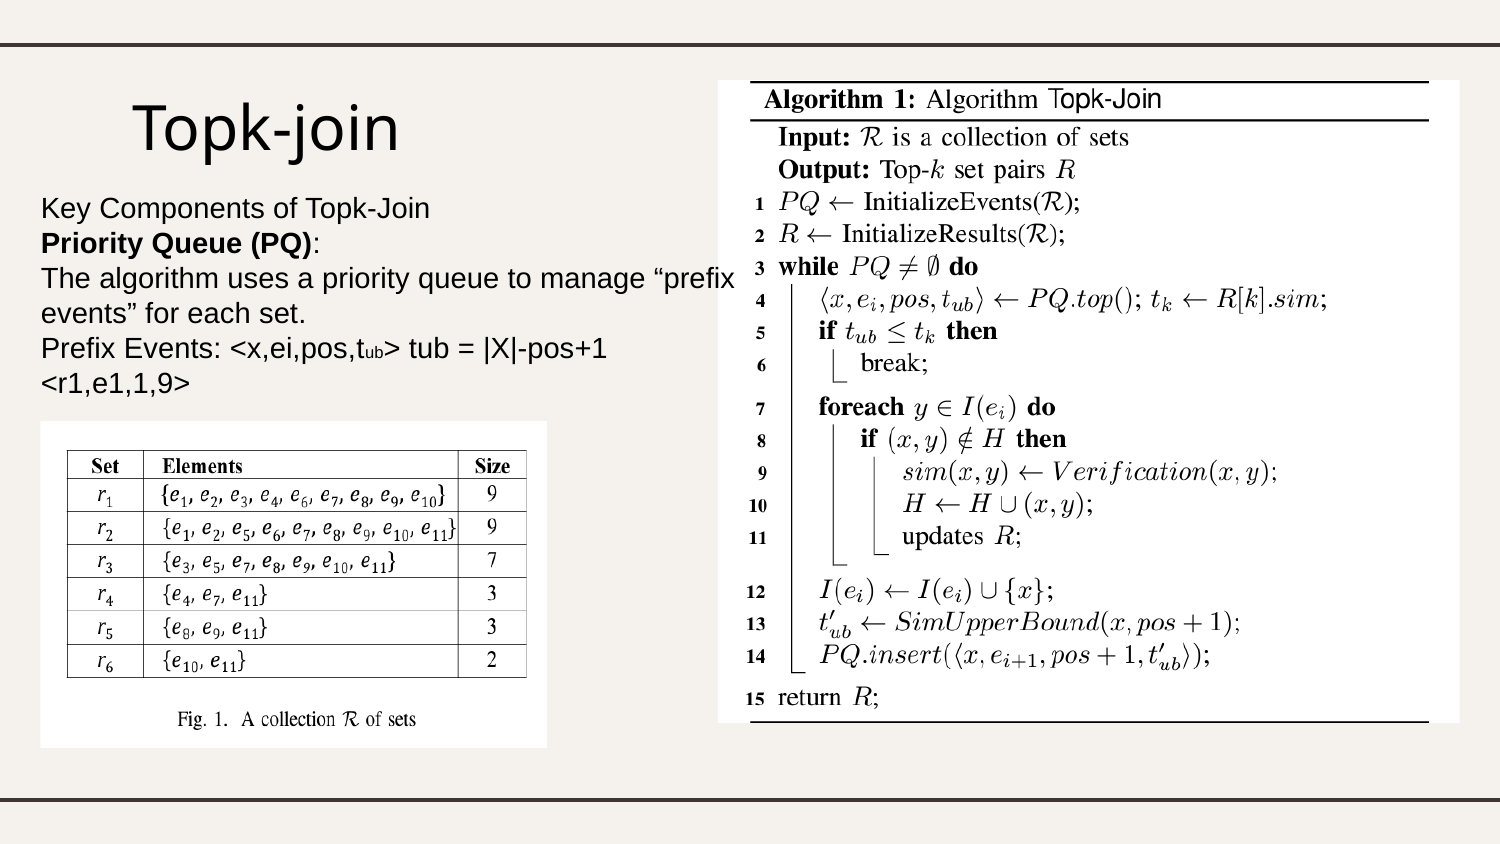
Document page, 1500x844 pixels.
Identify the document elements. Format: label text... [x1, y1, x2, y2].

picture [717, 80, 1460, 724]
text_box Key Components of Topk-Join Priority Queue (PQ): The algorithm uses a priority queue to manage “prefix events” for each set. Prefix Events: <x,ei,pos,tub> tub = |X|-pos+1 <r1,e1,1,9> [26, 182, 712, 442]
picture [40, 421, 548, 748]
title Topk-join [116, 72, 1383, 167]
